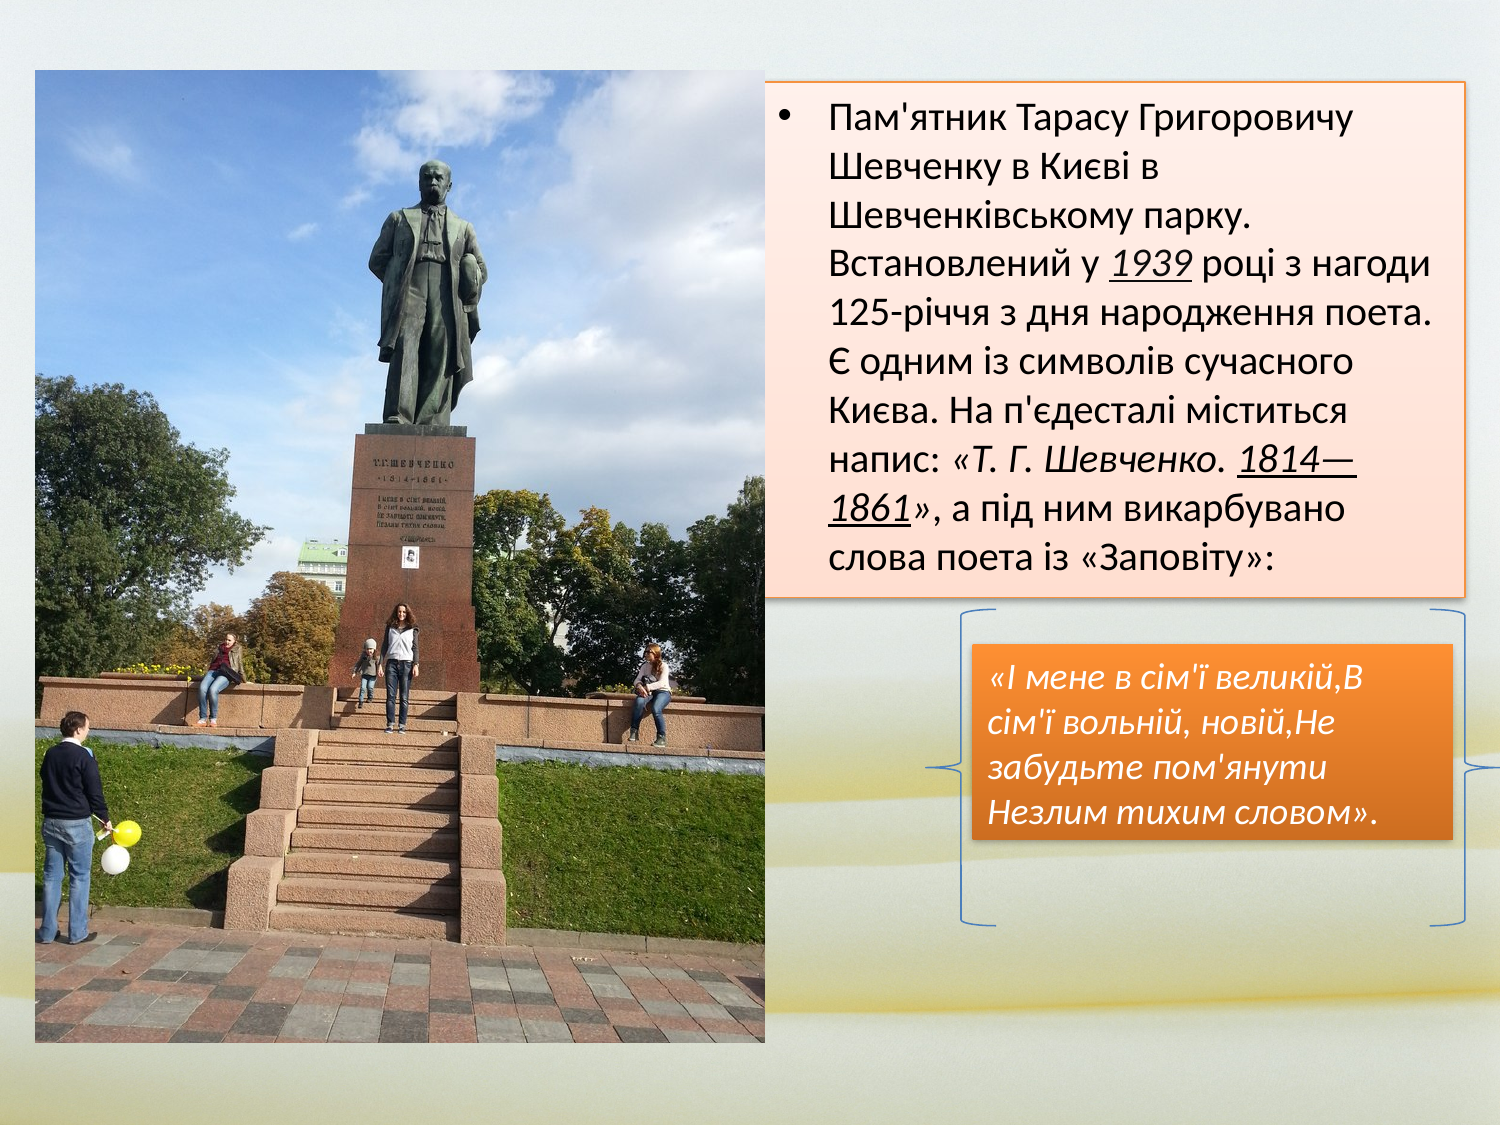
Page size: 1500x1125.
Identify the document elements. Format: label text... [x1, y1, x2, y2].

picture [0, 0, 1500, 1125]
text_box [925, 608, 997, 927]
list Пам'ятник Тарасу Григоровичу Шевченку в Києві в Шевченківському парку. Встановлений у 1939 році з нагоди 125-річчя з дня народження поета. Є одним із символів сучасного Києва. На п'єдесталі міститься напис: «Т. Г. Шевченко. 1814—1861», а під ним викарбувано слова поета із «Заповіту»: [769, 81, 1466, 598]
text_box [1429, 608, 1500, 927]
text_box «І мене в сім'ї великій,В сім'ї вольній, новій,Не забудьте пом'янути Незлим тихим словом». [997, 644, 1429, 840]
